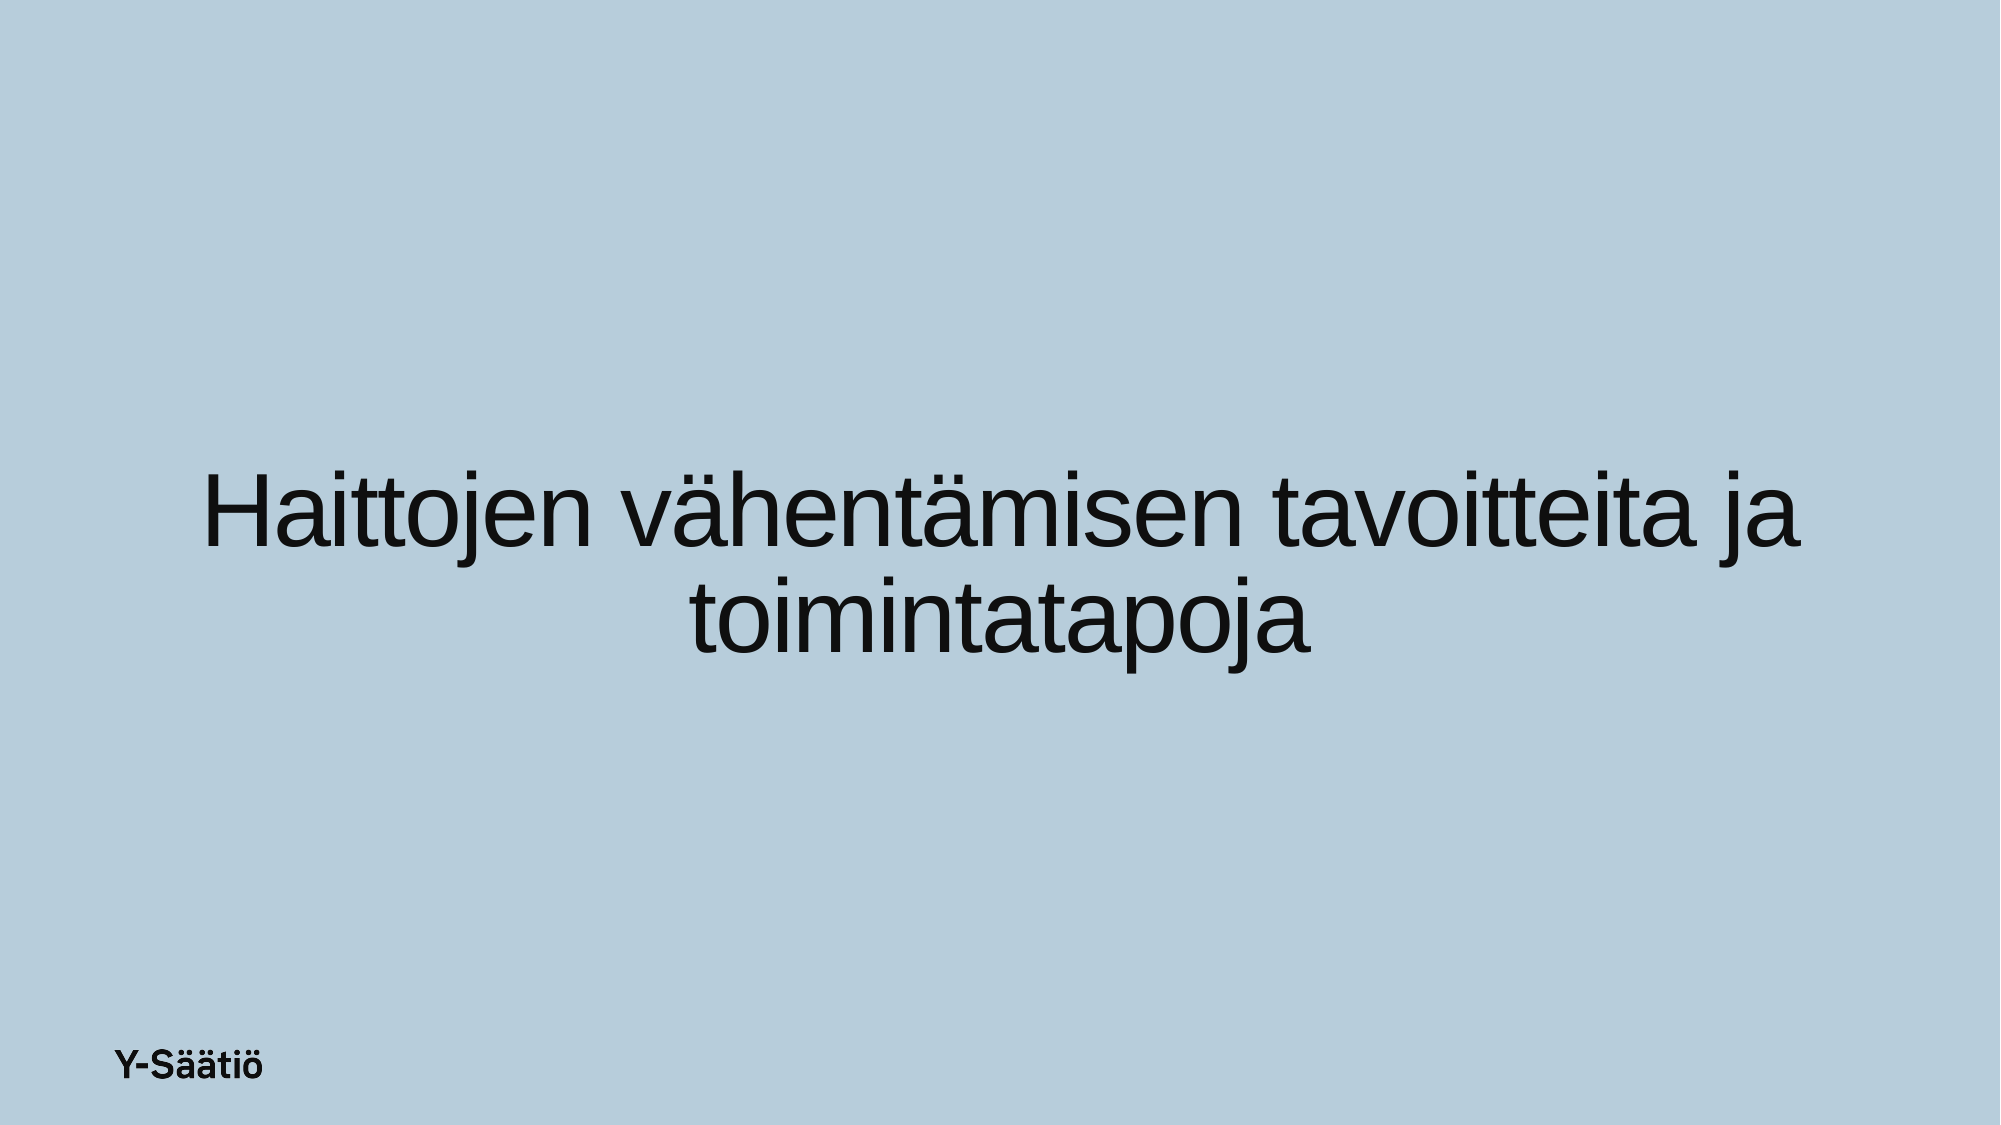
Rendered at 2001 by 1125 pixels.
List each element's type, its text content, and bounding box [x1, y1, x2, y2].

picture [114, 1049, 262, 1079]
title Haittojen vähentämisen tavoitteita ja toimintatapoja [114, 350, 1886, 786]
